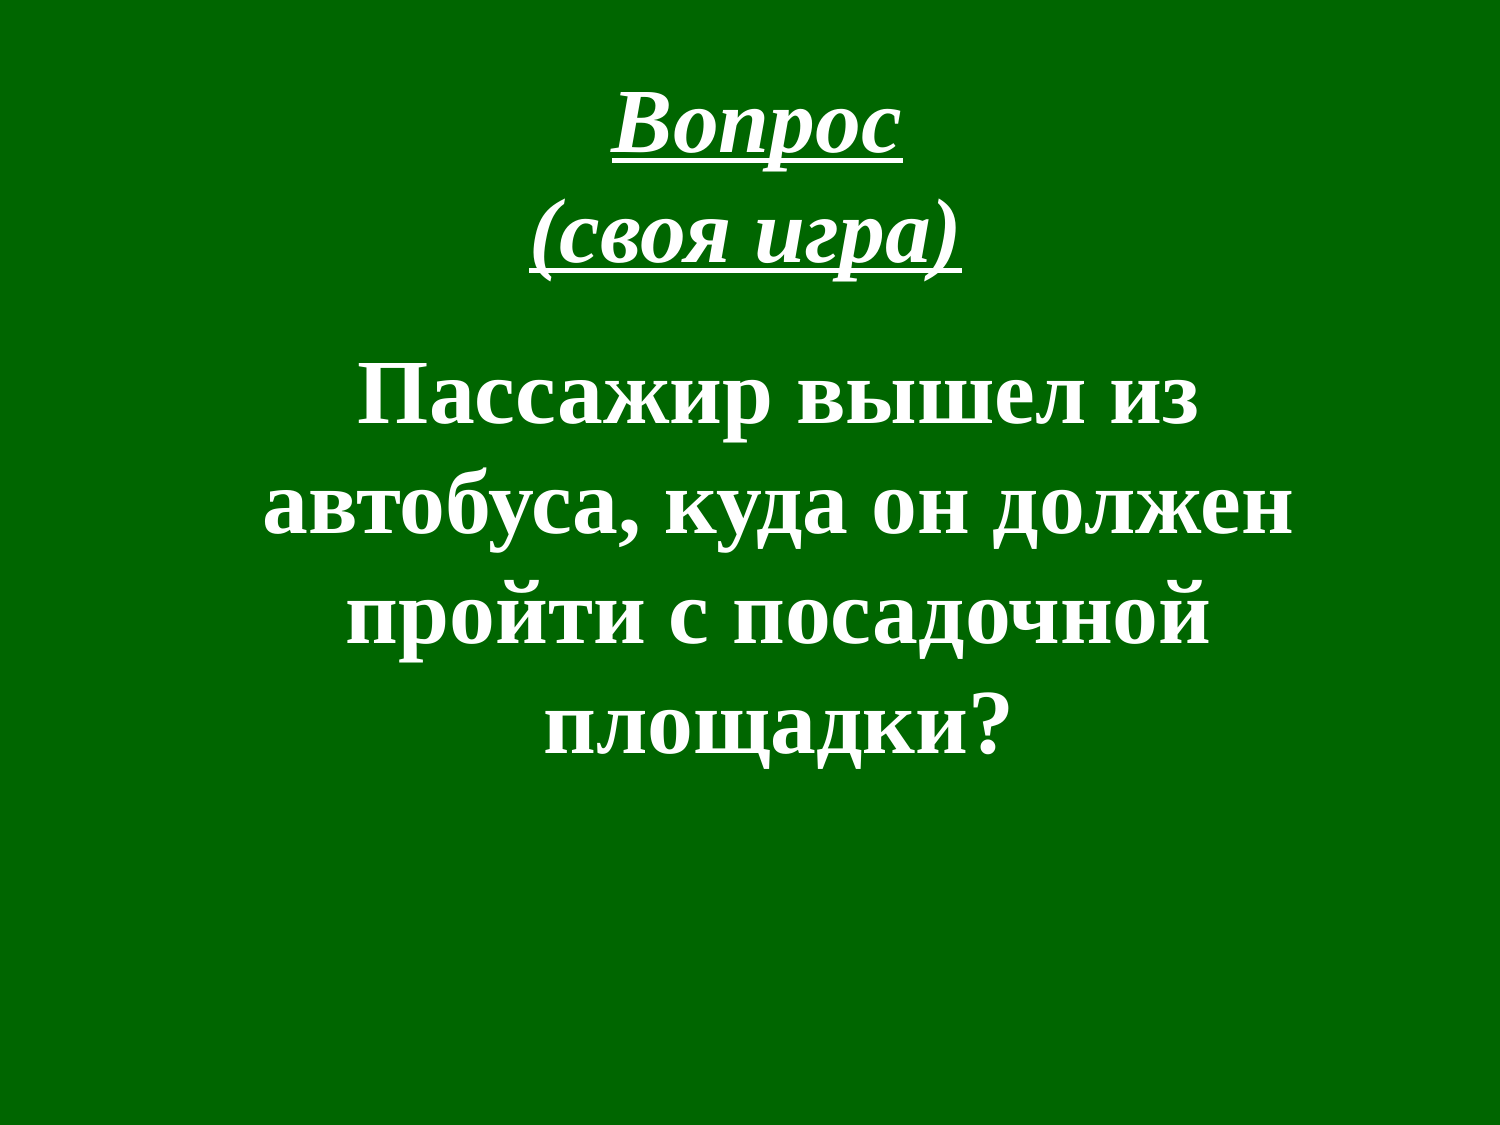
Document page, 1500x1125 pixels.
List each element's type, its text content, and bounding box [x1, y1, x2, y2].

text_box Вопрос (своя игра) [128, 53, 1387, 289]
text_box Пассажир вышел из автобуса, куда он должен пройти с посадочной площадки? [164, 324, 1394, 890]
